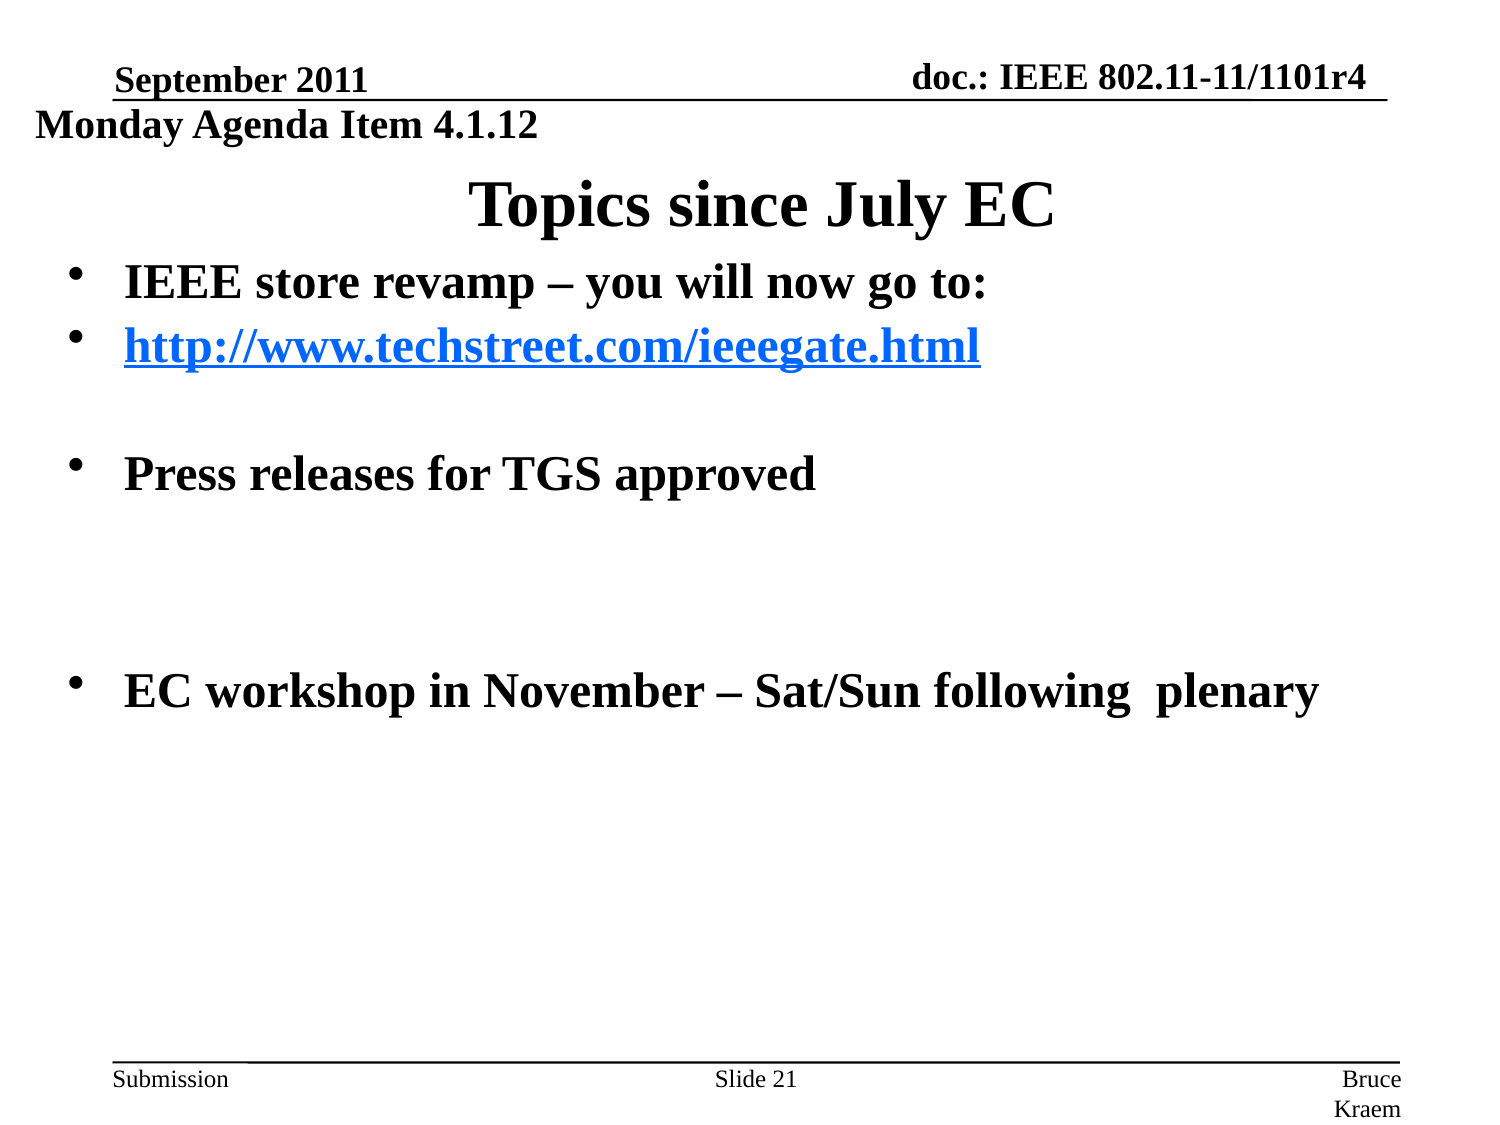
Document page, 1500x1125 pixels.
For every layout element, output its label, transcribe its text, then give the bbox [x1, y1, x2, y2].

title Topics since July EC [74, 112, 1453, 247]
slide_number Slide 21 [714, 1063, 798, 1093]
list IEEE store revamp – you will now go to: http://www.techstreet.com/ieeegate.html Press releases for TGS approved EC workshop in November – Sat/Sun following plenary [52, 247, 1472, 1063]
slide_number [114, 54, 372, 89]
text_box Monday Agenda Item 4.1.12 [20, 89, 565, 155]
footer Bruce Kraemer, Marvell [1325, 1063, 1402, 1093]
